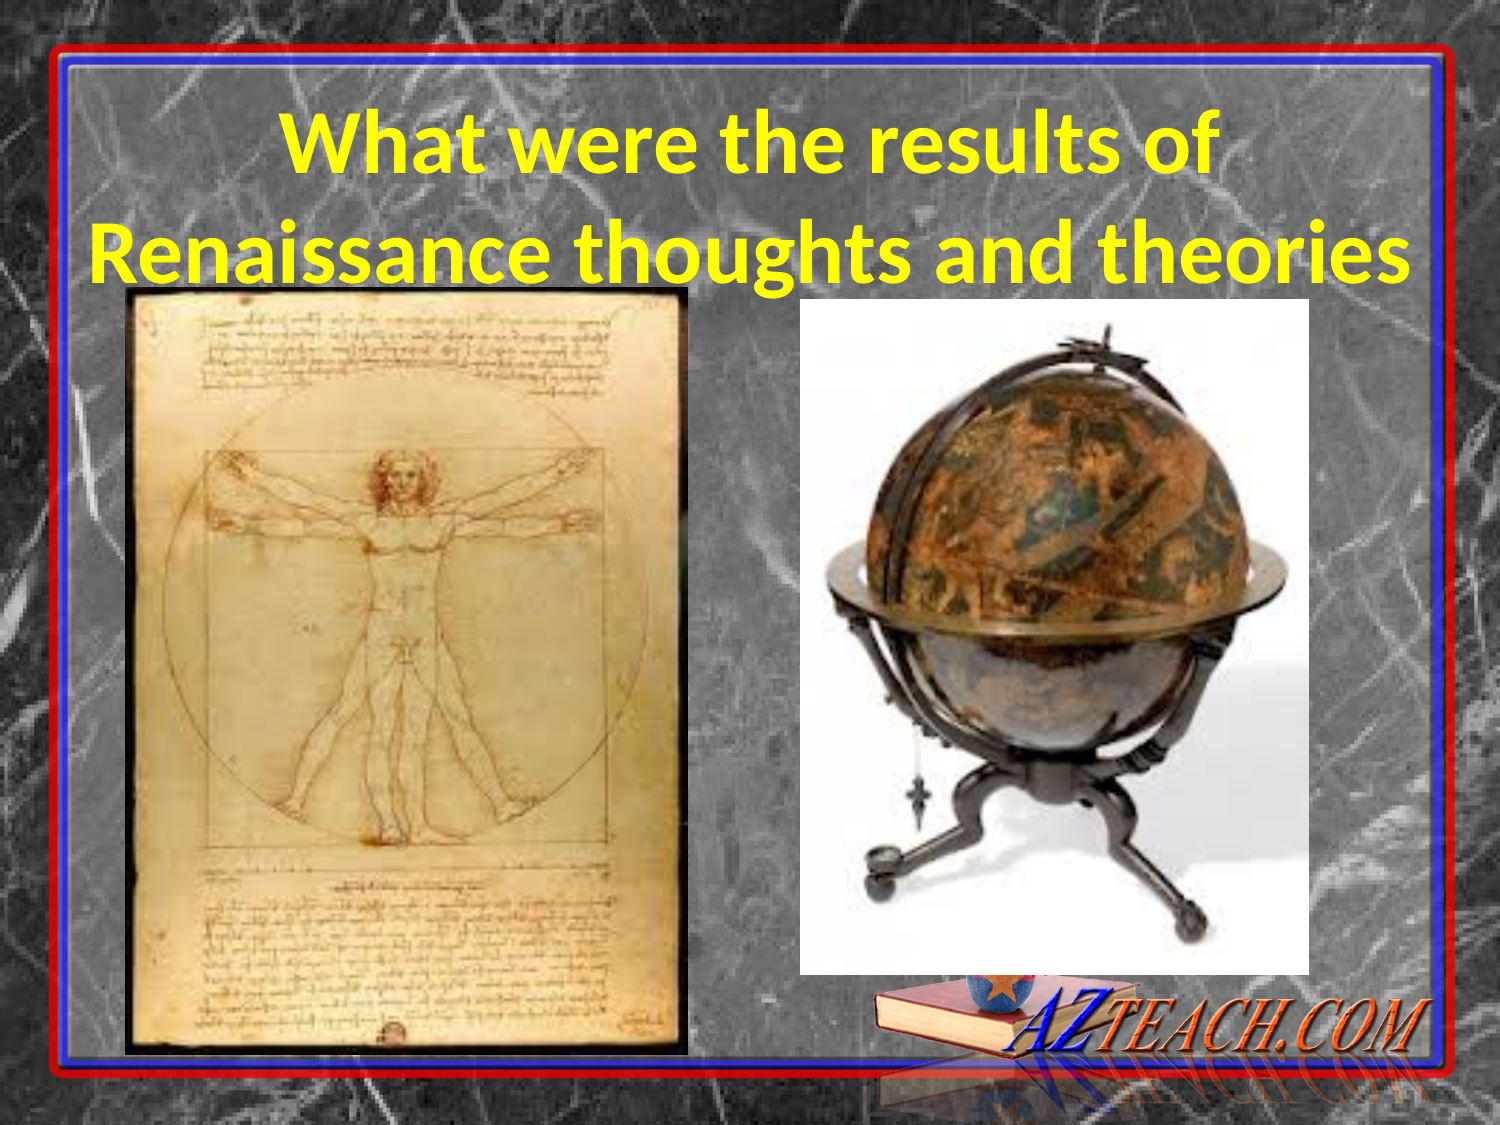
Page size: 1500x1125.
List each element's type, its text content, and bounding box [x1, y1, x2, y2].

text_box What were the results of Renaissance thoughts and theories [62, 74, 1438, 310]
picture [0, 0, 1500, 1125]
